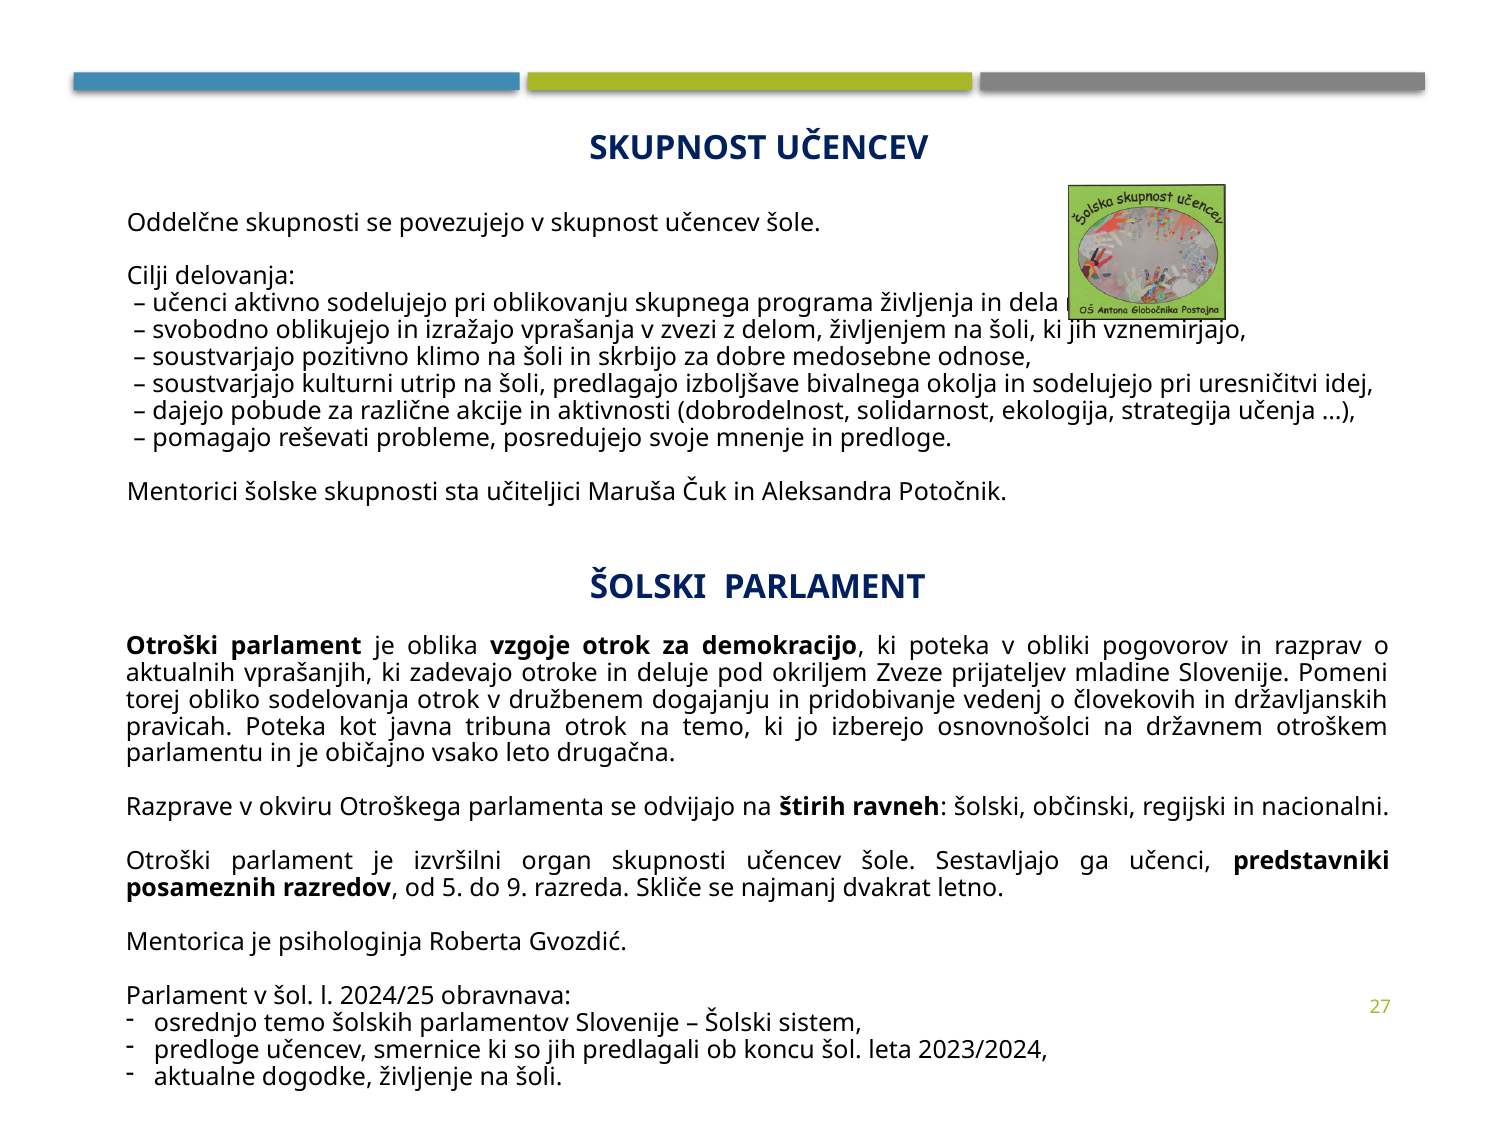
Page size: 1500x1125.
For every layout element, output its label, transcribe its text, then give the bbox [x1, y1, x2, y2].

picture [1068, 183, 1227, 320]
text_box ŠOLSKI PARLAMENT Otroški parlament je oblika vzgoje otrok za demokracijo, ki poteka v obliki pogovorov in razprav o aktualnih vprašanjih, ki zadevajo otroke in deluje pod okriljem Zveze prijateljev mladine Slovenije. Pomeni torej obliko sodelovanja otrok v družbenem dogajanju in pridobivanje vedenj o človekovih in državljanskih pravicah. Poteka kot javna tribuna otrok na temo, ki jo izberejo osnovnošolci na državnem otroškem parlamentu in je običajno vsako leto drugačna. Razprave v okviru Otroškega parlamenta se odvijajo na štirih ravneh: šolski, občinski, regijski in nacionalni. Otroški parlament je izvršilni organ skupnosti učencev šole. Sestavljajo ga učenci, predstavniki posameznih razredov, od 5. do 9. razreda. Skliče se najmanj dvakrat letno. Mentorica je psihologinja Roberta Gvozdić. Parlament v šol. l. 2024/25 obravnava: osrednjo temo šolskih parlamentov Slovenije – Šolski sistem, predloge učencev, smernice ki so jih predlagali ob koncu šol. leta 2023/2024, aktualne dogodke, življenje na šoli. [111, 562, 1405, 1071]
text_box SKUPNOST UČENCEV Oddelčne skupnosti se povezujejo v skupnost učencev šole. Cilji delovanja: – učenci aktivno sodelujejo pri oblikovanju skupnega programa življenja in dela na šoli, – svobodno oblikujejo in izražajo vprašanja v zvezi z delom, življenjem na šoli, ki jih vznemirjajo, – soustvarjajo pozitivno klimo na šoli in skrbijo za dobre medosebne odnose, – soustvarjajo kulturni utrip na šoli, predlagajo izboljšave bivalnega okolja in sodelujejo pri uresničitvi idej, – dajejo pobude za različne akcije in aktivnosti (dobrodelnost, solidarnost, ekologija, strategija učenja …), – pomagajo reševati probleme, posredujejo svoje mnenje in predloge. Mentorici šolske skupnosti sta učiteljici Maruša Čuk in Aleksandra Potočnik. [112, 123, 1406, 529]
